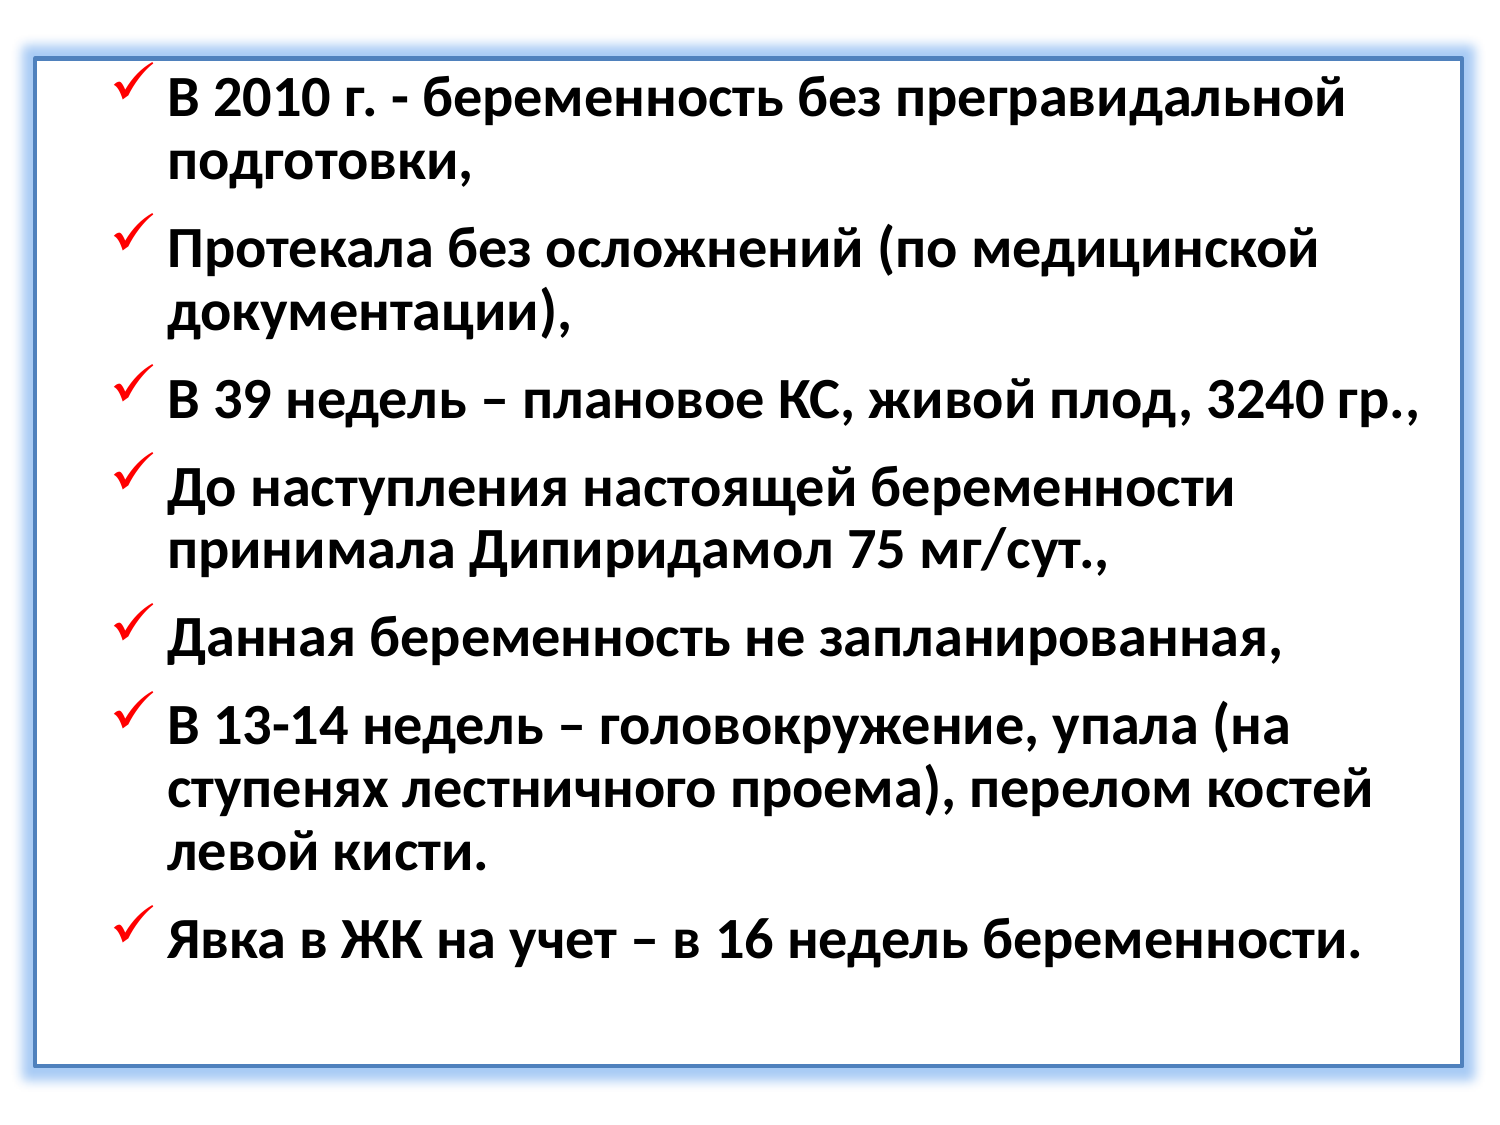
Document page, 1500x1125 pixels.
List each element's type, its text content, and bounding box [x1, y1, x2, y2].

text_box В 2010 г. - беременность без прегравидальной подготовки, Протекала без осложнений (по медицинской документации), В 39 недель – плановое КС, живой плод, 3240 гр., До наступления настоящей беременности принимала Дипиридамол 75 мг/сут., Данная беременность не запланированная, В 13-14 недель – головокружение, упала (на ступенях лестничного проема), перелом костей левой кисти. Явка в ЖК на учет – в 16 недель беременности. [33, 56, 1464, 1068]
